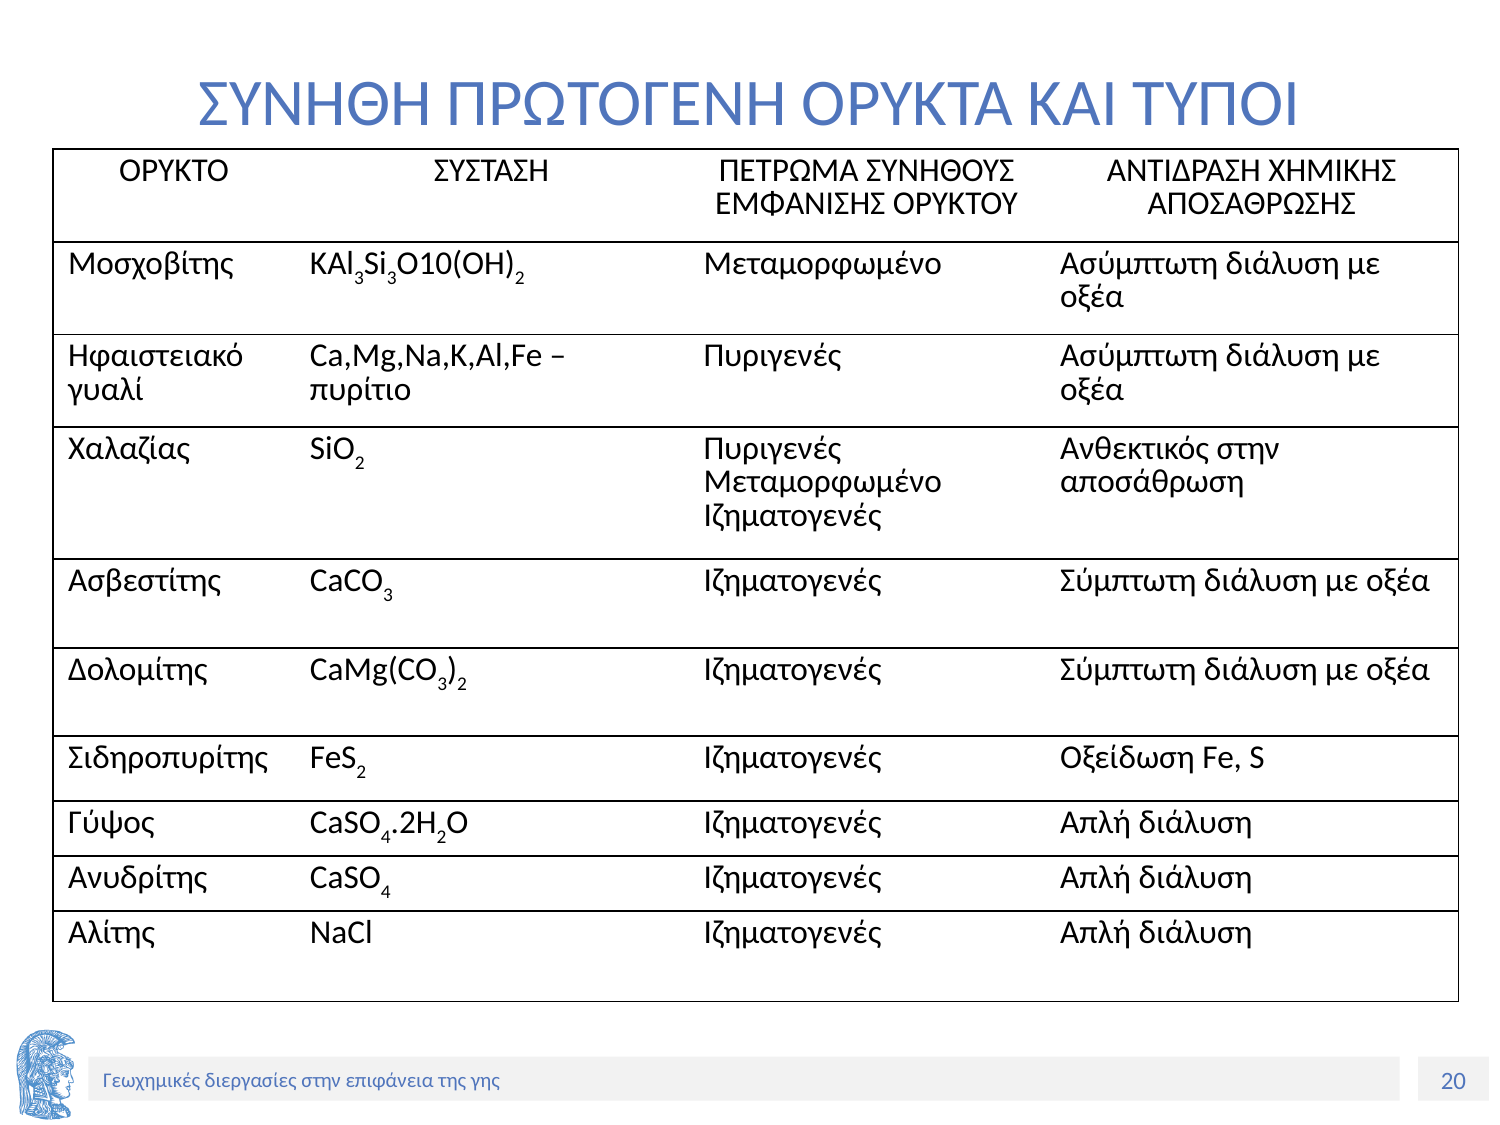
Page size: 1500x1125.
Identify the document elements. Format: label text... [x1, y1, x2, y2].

table_cell KAl3Si3O10(OH)2 [295, 243, 688, 334]
table_cell Ca,Mg,Na,K,Al,Fe – πυρίτιο [295, 335, 688, 426]
table_header ΟΡΥΚΤΟ [54, 150, 295, 241]
table_cell Αλίτης [54, 912, 295, 1001]
table_cell CaSO4 [295, 857, 688, 910]
table_cell Ηφαιστειακό γυαλί [54, 335, 295, 426]
table_cell Απλή διάλυση [1045, 802, 1458, 855]
table_cell Χαλαζίας [54, 428, 295, 558]
table_cell Απλή διάλυση [1045, 857, 1458, 910]
table_cell Σύμπτωτη διάλυση με οξέα [1045, 649, 1458, 735]
table_header ΣΥΣΤΑΣΗ [295, 150, 688, 241]
table_cell Ιζηματογενές [688, 737, 1045, 800]
table_cell Ιζηματογενές [688, 802, 1045, 855]
table_cell Ιζηματογενές [688, 912, 1045, 1001]
table_cell Πυριγενές [688, 335, 1045, 426]
table_cell Ασβεστίτης [54, 560, 295, 647]
table_cell Πυριγενές Μεταμορφωμένο Ιζηματογενές [688, 428, 1045, 558]
table_cell CaCO3 [295, 560, 688, 647]
table_header ΠΕΤΡΩΜΑ ΣΥΝΗΘΟΥΣ ΕΜΦΑΝΙΣΗΣ ΟΡΥΚΤΟΥ [688, 150, 1045, 241]
table_cell Μεταμορφωμένο [688, 243, 1045, 334]
title ΣΥΝΗΘΗ ΠΡΩΤΟΓΕΝΗ ΟΡΥΚΤΑ ΚΑΙ ΤΥΠΟΙ ΑΝΤΙΔΡΑΣΕΩΝ ΧΗΜΙΚΗΣ ΑΠΟΣΑΘΡΩΣΗΣ ΤΟΥΣ [75, 45, 1425, 148]
table_cell Ιζηματογενές [688, 649, 1045, 735]
table_cell NaCl [295, 912, 688, 1001]
table_header ΑΝΤΙΔΡΑΣΗ ΧΗΜΙΚΗΣ ΑΠΟΣΑΘΡΩΣΗΣ [1045, 150, 1458, 241]
table_cell Ανυδρίτης [54, 857, 295, 910]
table_cell SiO2 [295, 428, 688, 558]
table_cell Γύψος [54, 802, 295, 855]
table_cell Ασύμπτωτη διάλυση με οξέα [1045, 243, 1458, 334]
table_cell Ιζηματογενές [688, 857, 1045, 910]
table_cell Απλή διάλυση [1045, 912, 1458, 1001]
table_cell Οξείδωση Fe, S [1045, 737, 1458, 800]
table_cell FeS2 [295, 737, 688, 800]
table_cell Σιδηροπυρίτης [54, 737, 295, 800]
table_cell Δολομίτης [54, 649, 295, 735]
table_cell CaSO4.2H2O [295, 802, 688, 855]
picture [9, 1026, 81, 1120]
table_cell Ανθεκτικός στην αποσάθρωση [1045, 428, 1458, 558]
table_cell Σύμπτωτη διάλυση με οξέα [1045, 560, 1458, 647]
table_cell Ασύμπτωτη διάλυση με οξέα [1045, 335, 1458, 426]
table_cell Μοσχοβίτης [54, 243, 295, 334]
table_cell CaMg(CO3)2 [295, 649, 688, 735]
table_cell Ιζηματογενές [688, 560, 1045, 647]
